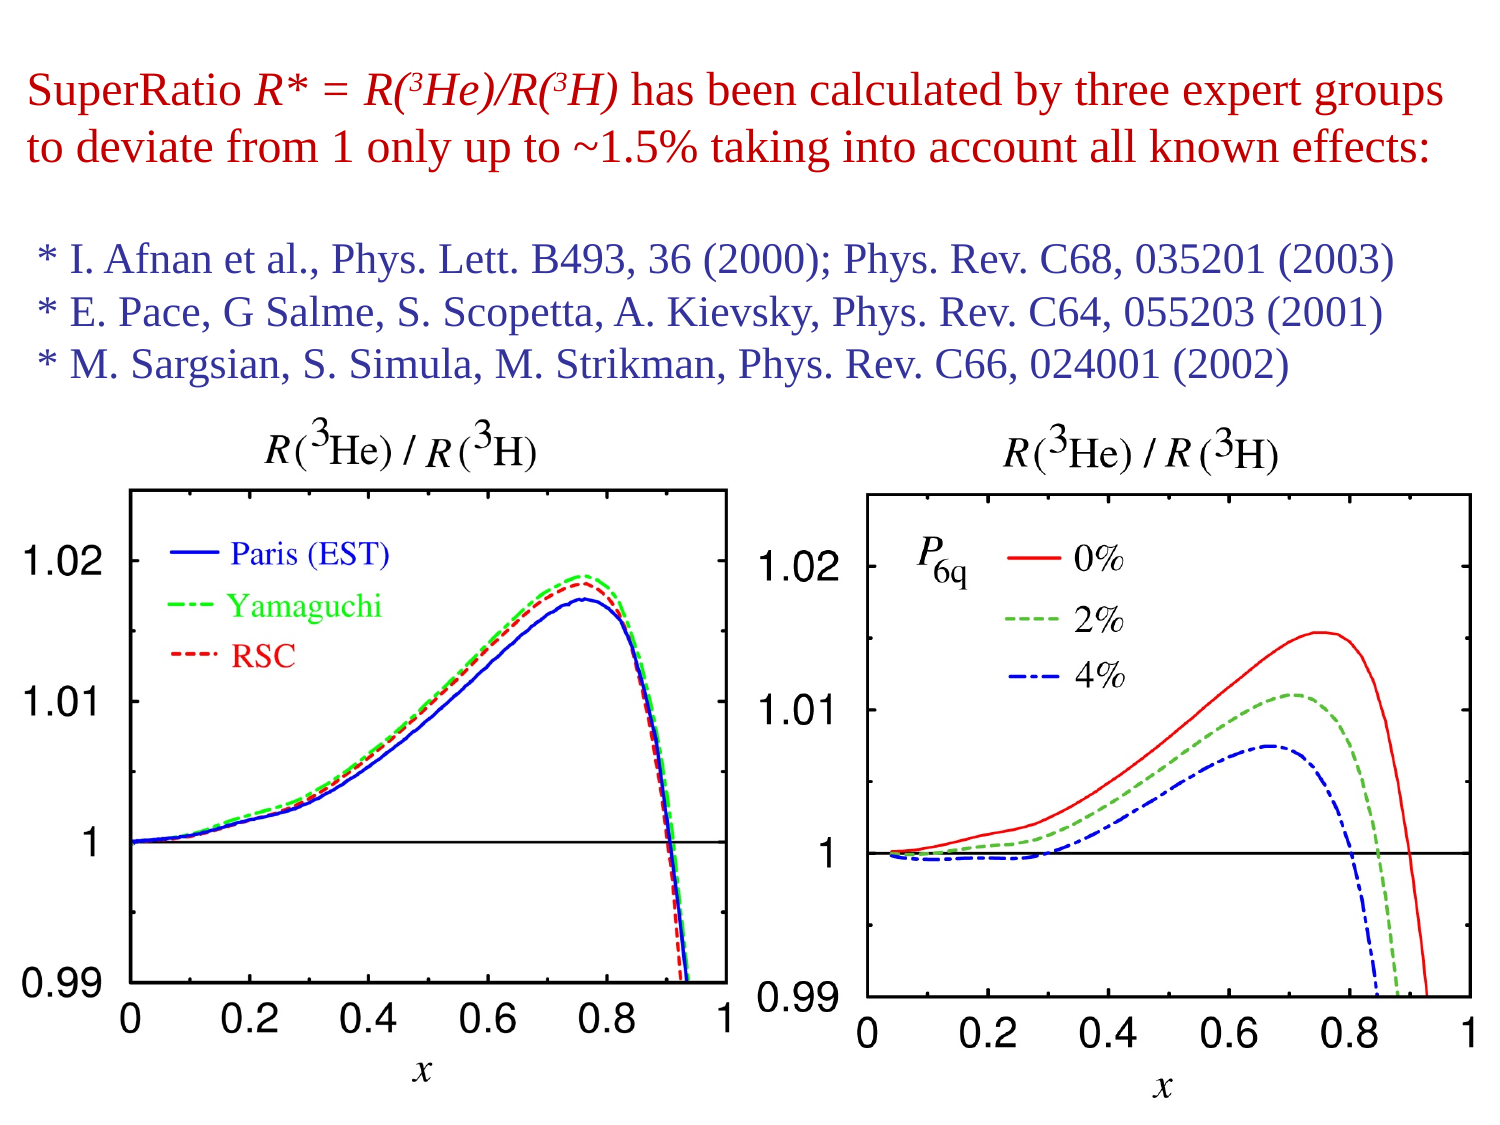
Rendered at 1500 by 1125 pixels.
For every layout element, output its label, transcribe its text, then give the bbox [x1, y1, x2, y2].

text_box SuperRatio R* = R(3He)/R(3H) has been calculated by three expert groups to deviate from 1 only up to ~1.5% taking into account all known effects: * I. Afnan et al., Phys. Lett. B493, 36 (2000); Phys. Rev. C68, 035201 (2003) * E. Pace, G Salme, S. Scopetta, A. Kievsky, Phys. Rev. C64, 055203 (2001) * M. Sargsian, S. Simula, M. Strikman, Phys. Rev. C66, 024001 (2002) [0, 50, 1488, 448]
picture [12, 412, 1488, 1113]
